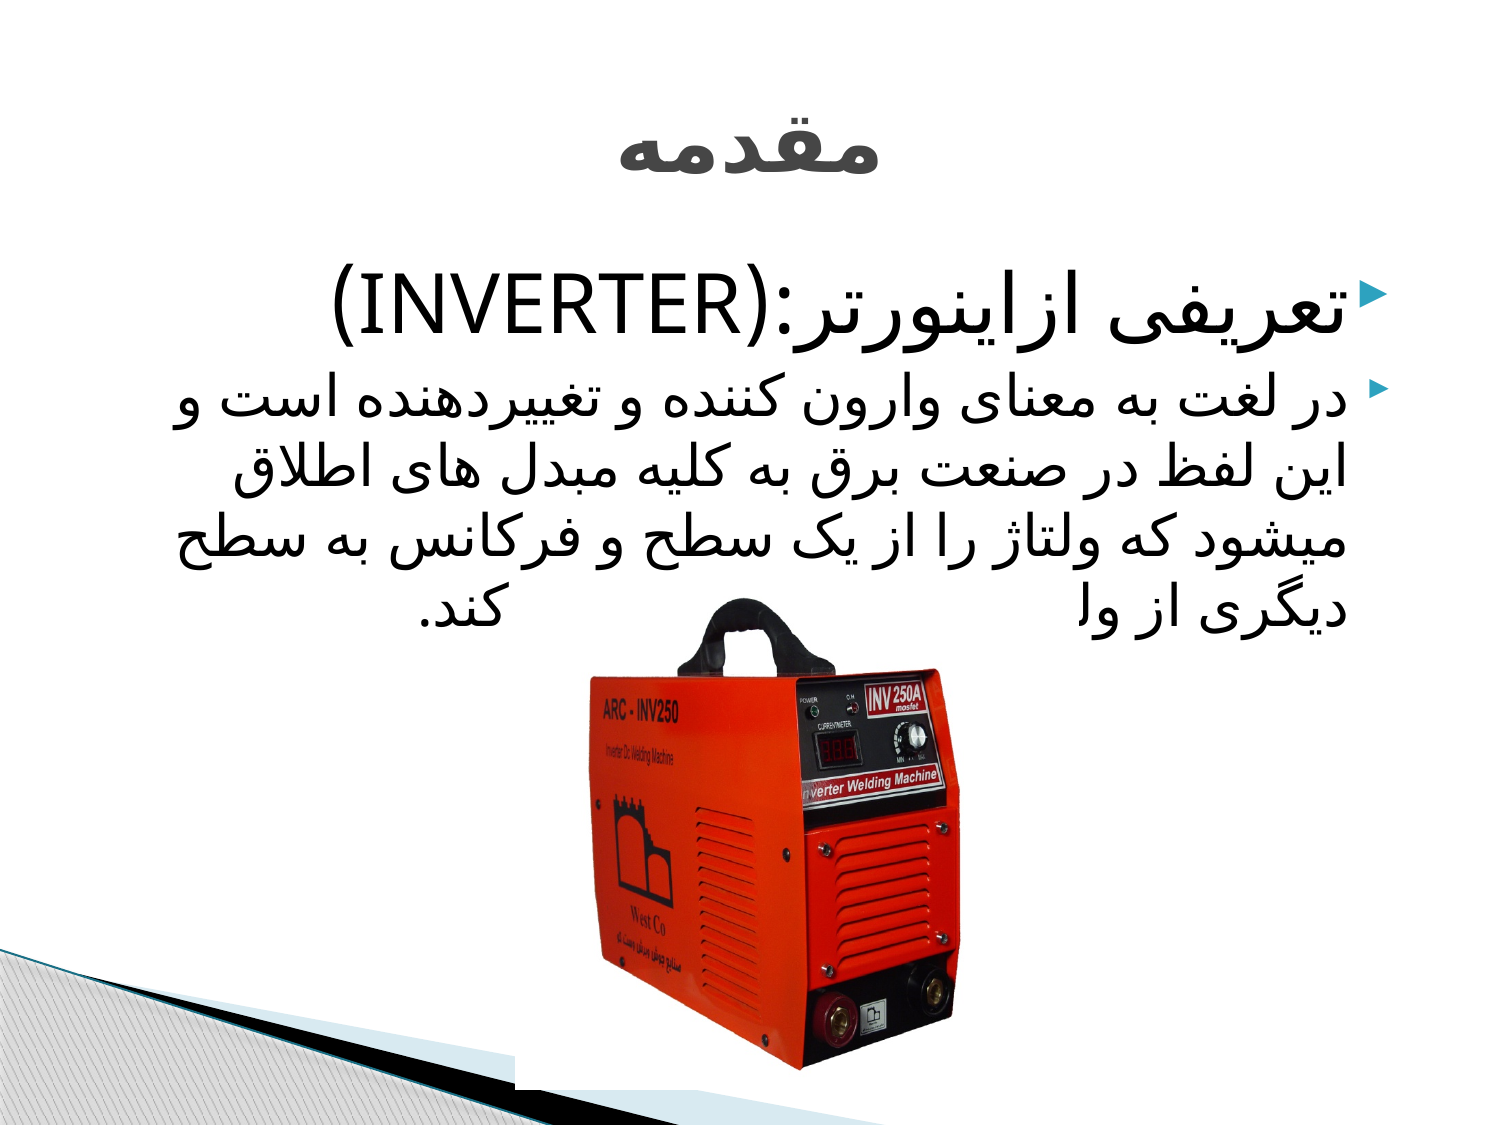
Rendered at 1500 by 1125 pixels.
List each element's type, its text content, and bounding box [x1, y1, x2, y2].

list تعریفی ازاینورتر:(INVERTER) در لغت به معنای وارون کننده و تغییردهنده است و این لفظ در صنعت برق به کلیه مبدل های اطلاق میشود که ولتاژ را از یک سطح و فرکانس به سطح دیگری از ولتاژ و فرکانس تبدیل می کند. [75, 243, 1425, 986]
picture [515, 573, 1079, 1091]
title مقدمه [75, 45, 1425, 233]
